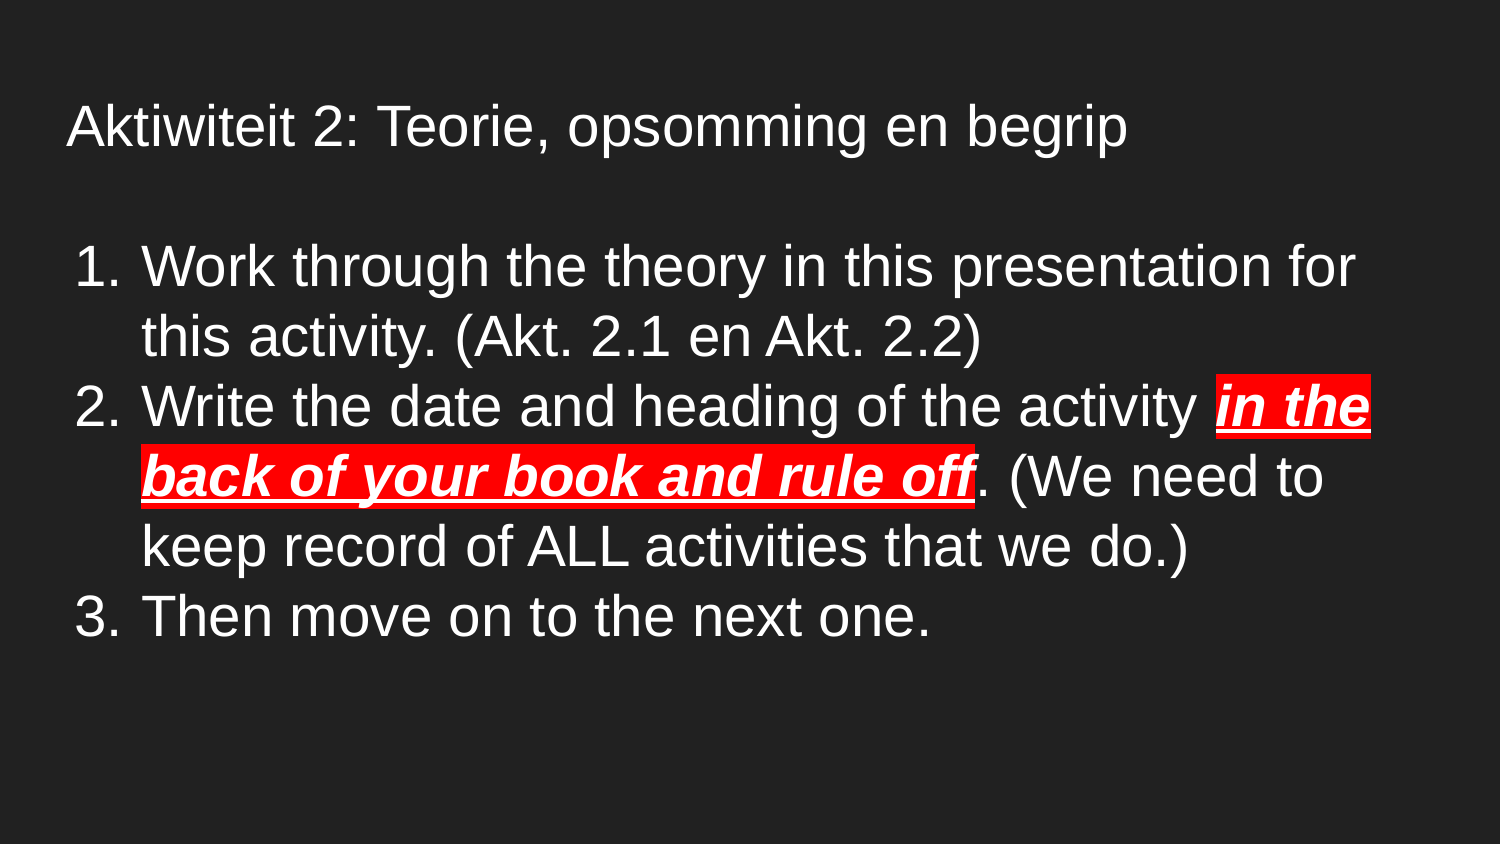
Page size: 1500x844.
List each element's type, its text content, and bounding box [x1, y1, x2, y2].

title Aktiwiteit 2: Teorie, opsomming en begrip Work through the theory in this presentation for this activity. (Akt. 2.1 en Akt. 2.2) Write the date and heading of the activity in the back of your book and rule off. (We need to keep record of ALL activities that we do.) Then move on to the next one. [51, 72, 1449, 167]
